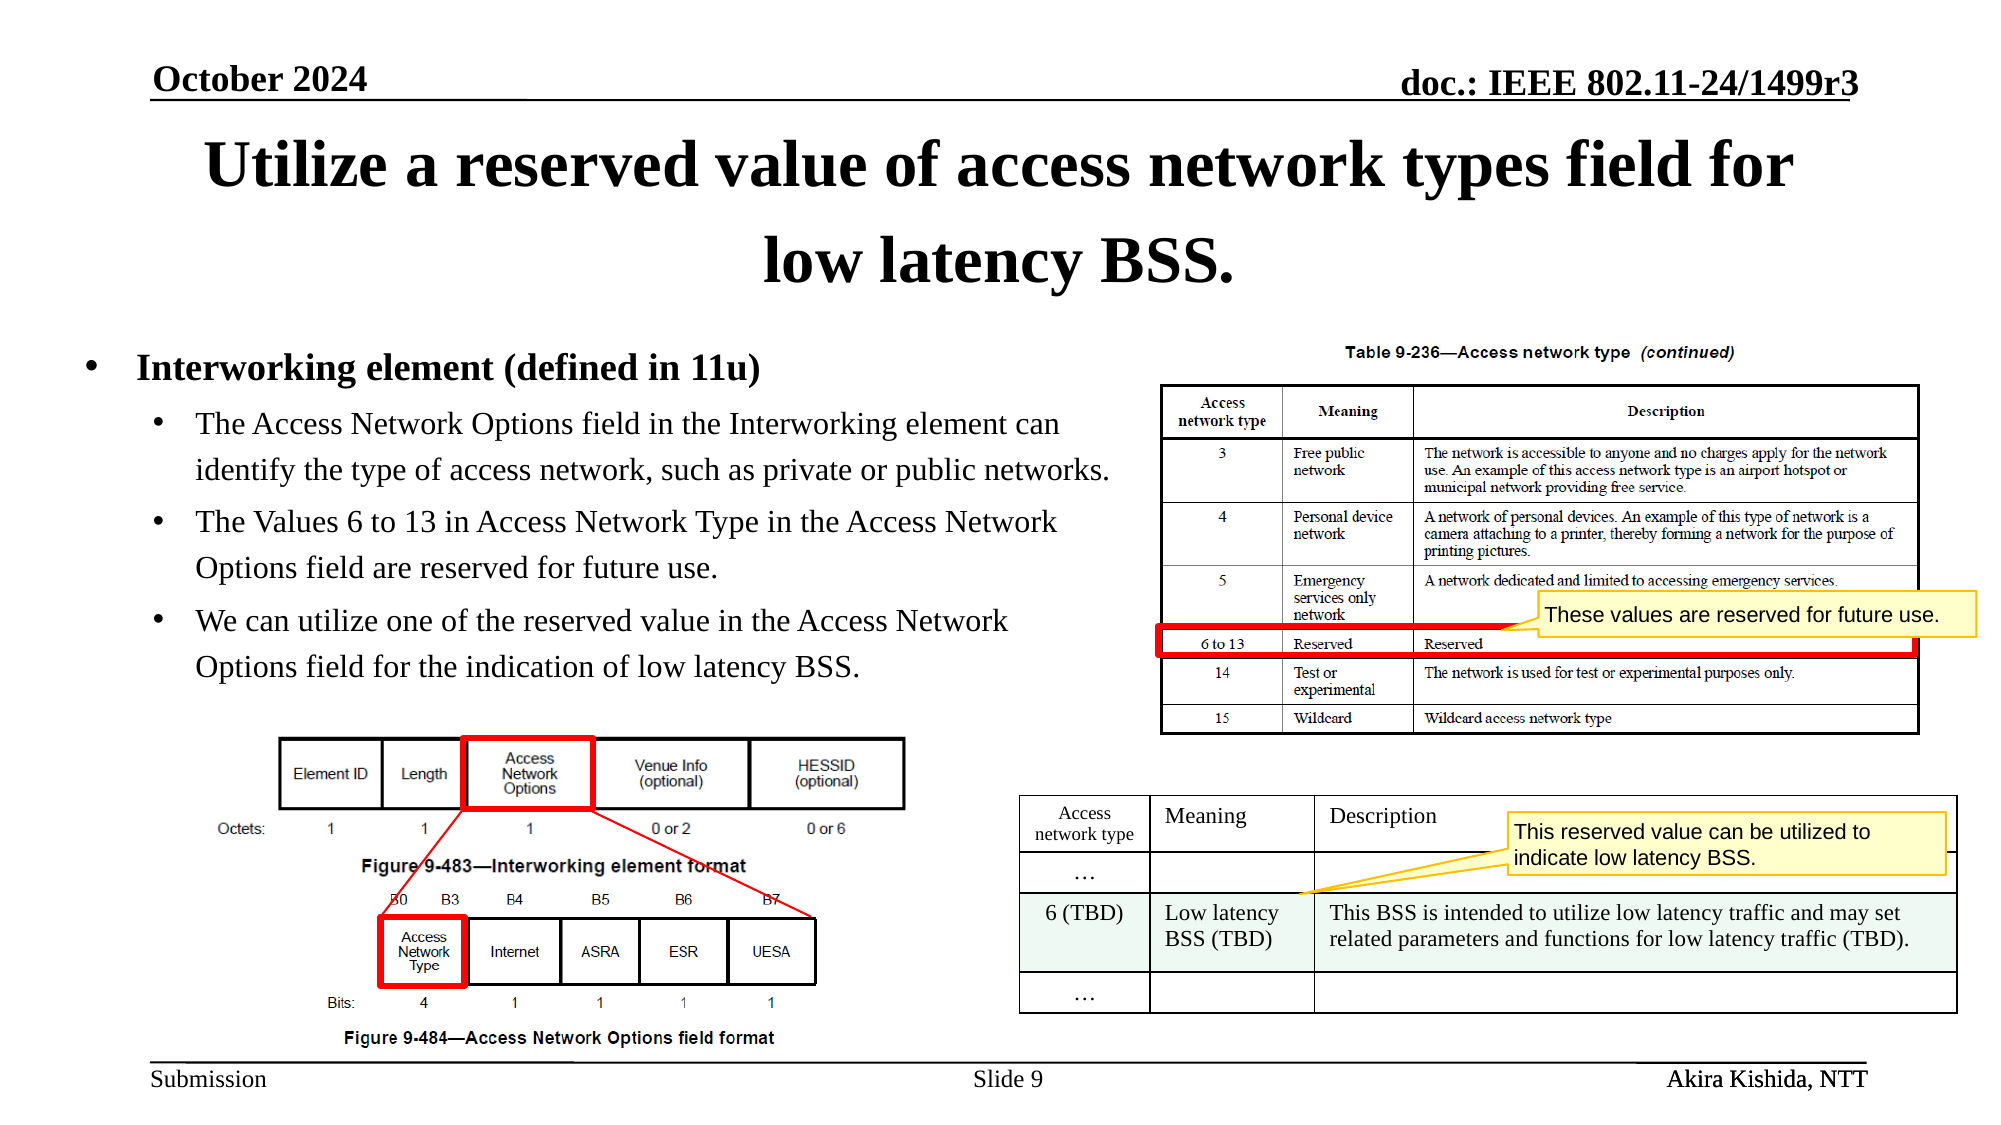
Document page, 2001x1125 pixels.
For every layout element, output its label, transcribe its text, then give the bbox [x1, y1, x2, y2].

table_header Meaning [1151, 796, 1314, 851]
text_box Akira Kishida, NTT [1171, 1062, 1869, 1092]
list Interworking element (defined in 11u) The Access Network Options field in the Interworking element can identify the type of access network, such as private or public networks. The Values 6 to 13 in Access Network Type in the Access Network Options field are reserved for future use. We can utilize one of the reserved value in the Access Network Options field for the indication of low latency BSS. [69, 324, 1133, 732]
slide_number Slide 9 [950, 1061, 1067, 1123]
picture [203, 712, 922, 1057]
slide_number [152, 54, 563, 100]
table_cell [1337, 853, 1956, 892]
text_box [380, 808, 464, 917]
table_cell [1315, 973, 1956, 1012]
table_cell [1315, 853, 1473, 888]
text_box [587, 808, 812, 917]
table_cell … [1020, 973, 1149, 1012]
title Utilize a reserved value of access network types field for low latency BSS. [149, 112, 1850, 288]
table_cell [1151, 853, 1314, 892]
table_cell This BSS is intended to utilize low latency traffic and may set related parameters and functions for low latency traffic (TBD). [1315, 894, 1956, 971]
table_cell … [1020, 853, 1149, 892]
text_box These values are reserved for future use. [1928, 588, 1979, 639]
table_header Description [1315, 796, 1956, 851]
picture [1154, 335, 1923, 739]
table_cell 6 (TBD) [1020, 894, 1149, 971]
table_header Access network type [1020, 796, 1149, 851]
text_box This reserved value can be utilized to indicate low latency BSS. [1297, 809, 1948, 897]
table_cell Low latency BSS (TBD) [1151, 894, 1314, 971]
table_cell [1151, 973, 1314, 1012]
